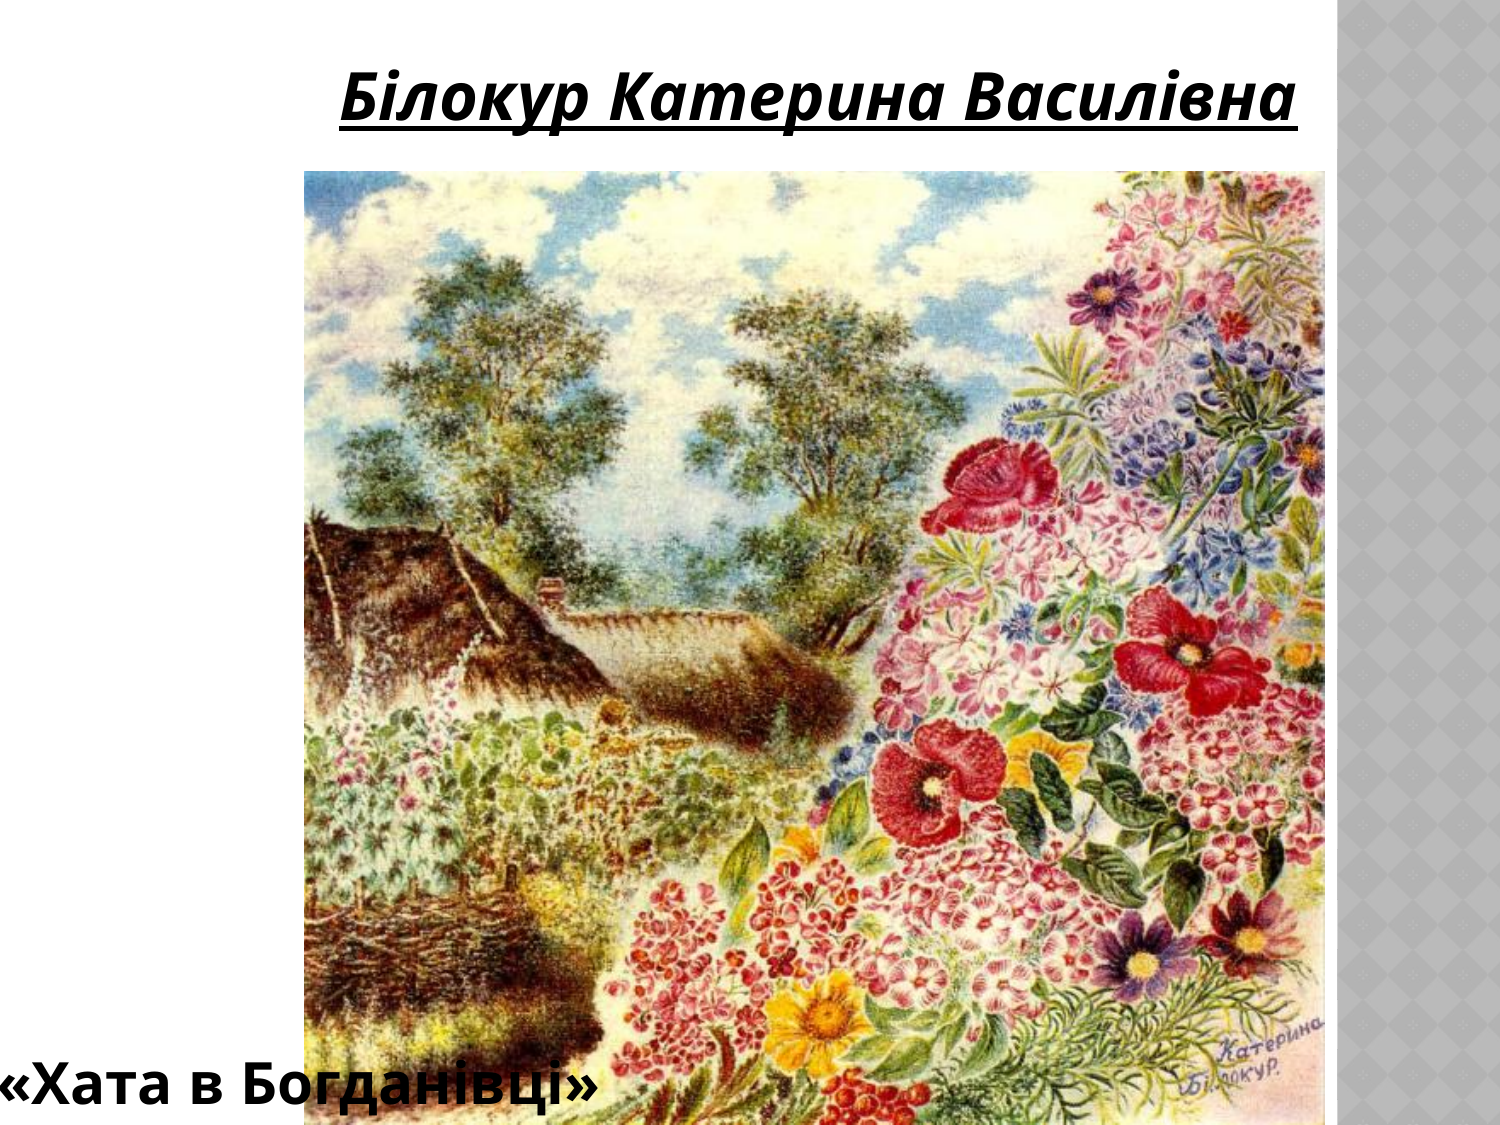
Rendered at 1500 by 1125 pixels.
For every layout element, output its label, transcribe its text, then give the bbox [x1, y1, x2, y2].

text_box «Хата в Богданівці» [0, 1039, 298, 1124]
picture [304, 171, 1325, 1125]
text_box Білокур Катерина Василівна [324, 46, 1313, 142]
